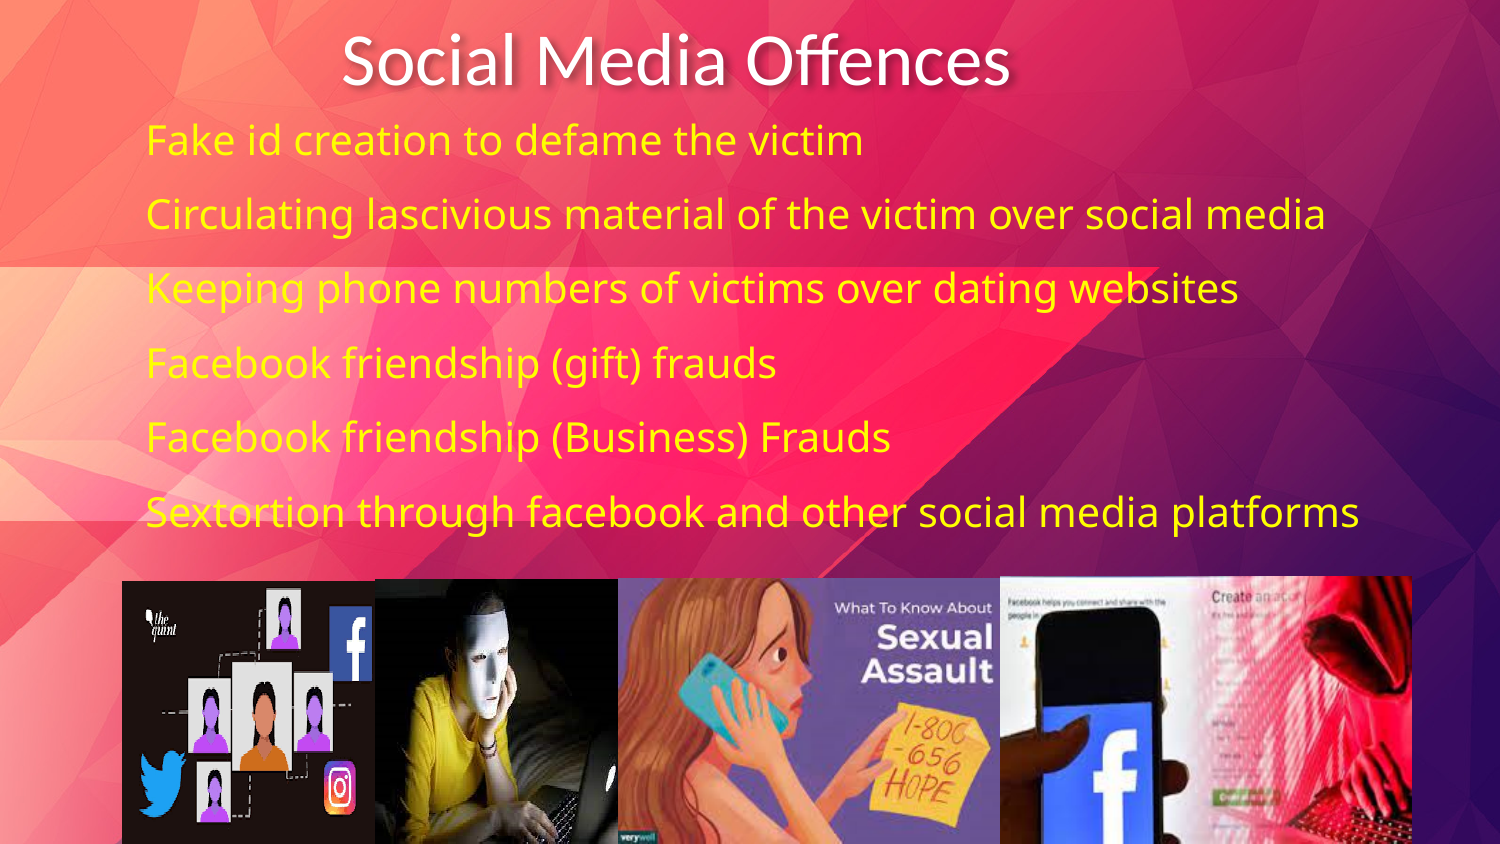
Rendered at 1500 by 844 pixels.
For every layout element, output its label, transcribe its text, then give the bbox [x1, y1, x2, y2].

title Social Media Offences [495, 0, 1159, 100]
subtitle Fake id creation to defame the victim Circulating lascivious material of the victim over social media Keeping phone numbers of victims over dating websites Facebook friendship (gift) frauds Facebook friendship (Business) Frauds Sextortion through facebook and other social media platforms [59, 100, 1385, 632]
picture [0, 0, 1500, 844]
text_box [25, 0, 495, 138]
